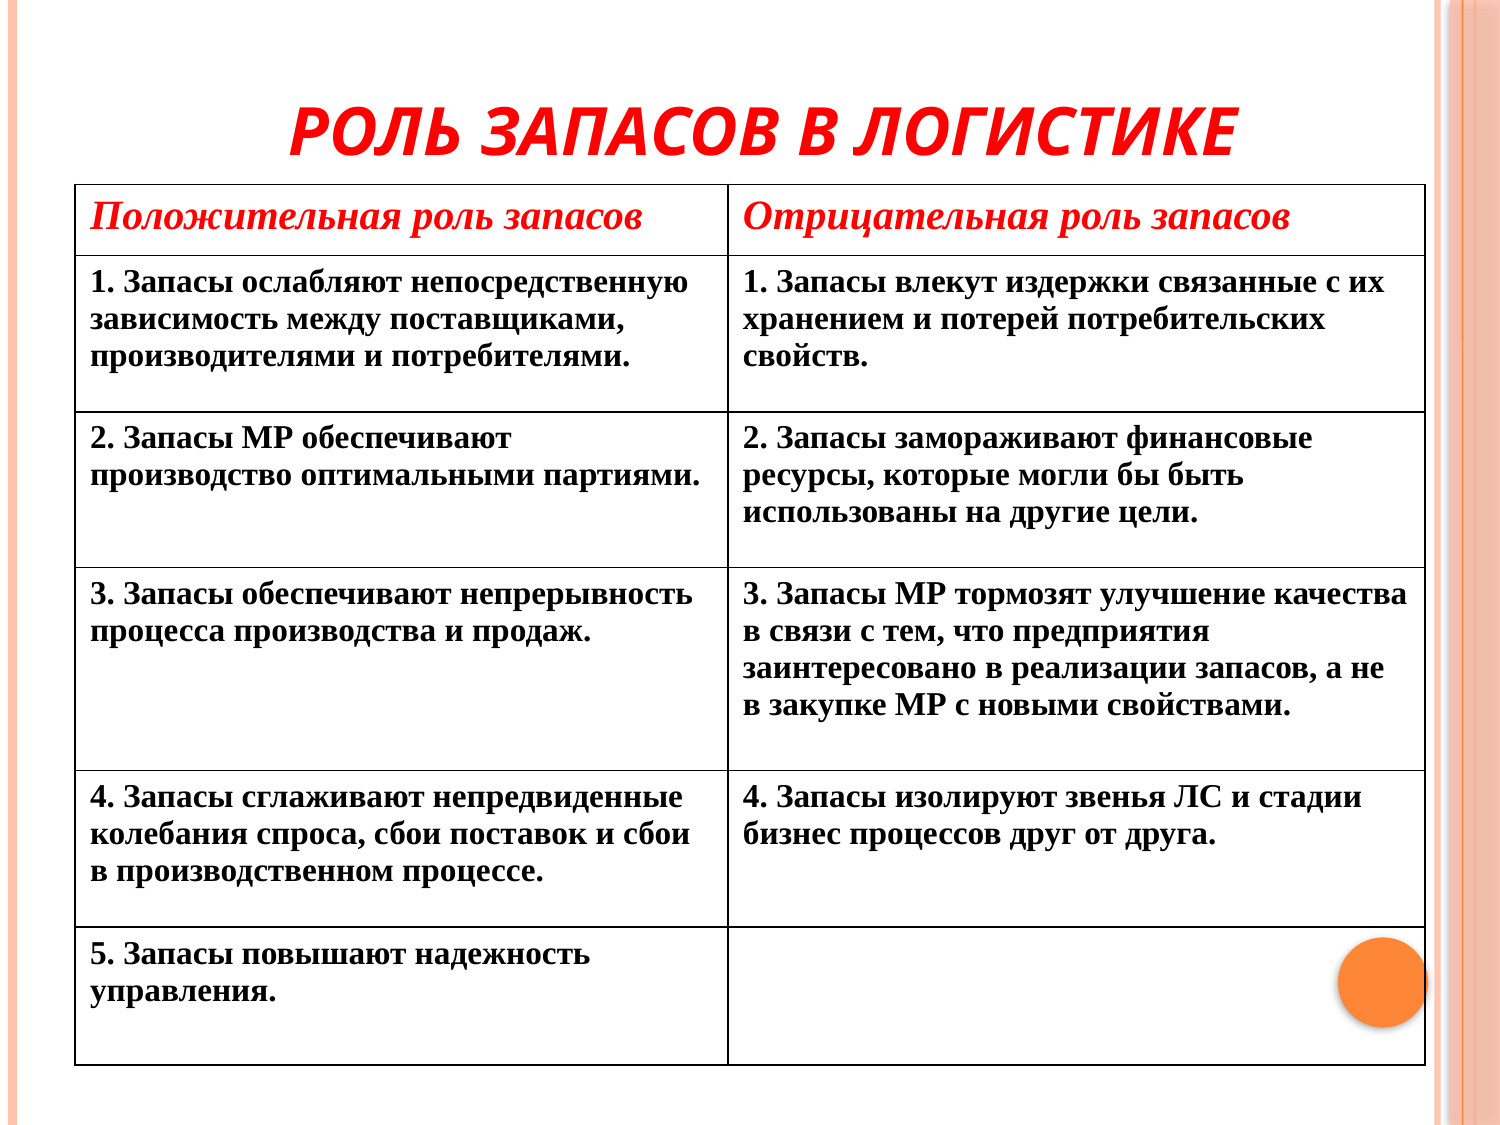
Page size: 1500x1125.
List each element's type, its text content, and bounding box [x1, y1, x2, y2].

table_cell 1. Запасы влекут издержки связанные с их хранением и потерей потребительских свойств. [729, 256, 1424, 411]
table_cell 2. Запасы МР обеспечивают производство оптимальными партиями. [76, 413, 727, 567]
table_cell 4. Запасы сглаживают непредвиденные колебания спроса, сбои поставок и сбои в производственном процессе. [76, 771, 727, 926]
table_header Отрицательная роль запасов [729, 185, 1424, 255]
title РОЛЬ ЗАПАСОВ В ЛОГИСТИКЕ [88, 78, 1439, 176]
table_cell 1. Запасы ослабляют непосредственную зависимость между поставщиками, производителями и потребителями. [76, 256, 727, 411]
table_cell 3. Запасы обеспечивают непрерывность процесса производства и продаж. [76, 568, 727, 770]
table_cell 3. Запасы МР тормозят улучшение качества в связи с тем, что предприятия заинтересовано в реализации запасов, а не в закупке МР с новыми свойствами. [729, 568, 1424, 770]
table_header Положительная роль запасов [76, 185, 727, 255]
table_cell 4. Запасы изолируют звенья ЛС и стадии бизнес процессов друг от друга. [729, 771, 1424, 926]
table_cell [729, 928, 1424, 1064]
table_cell 5. Запасы повышают надежность управления. [76, 928, 727, 1064]
table_cell 2. Запасы замораживают финансовые ресурсы, которые могли бы быть использованы на другие цели. [729, 413, 1424, 567]
